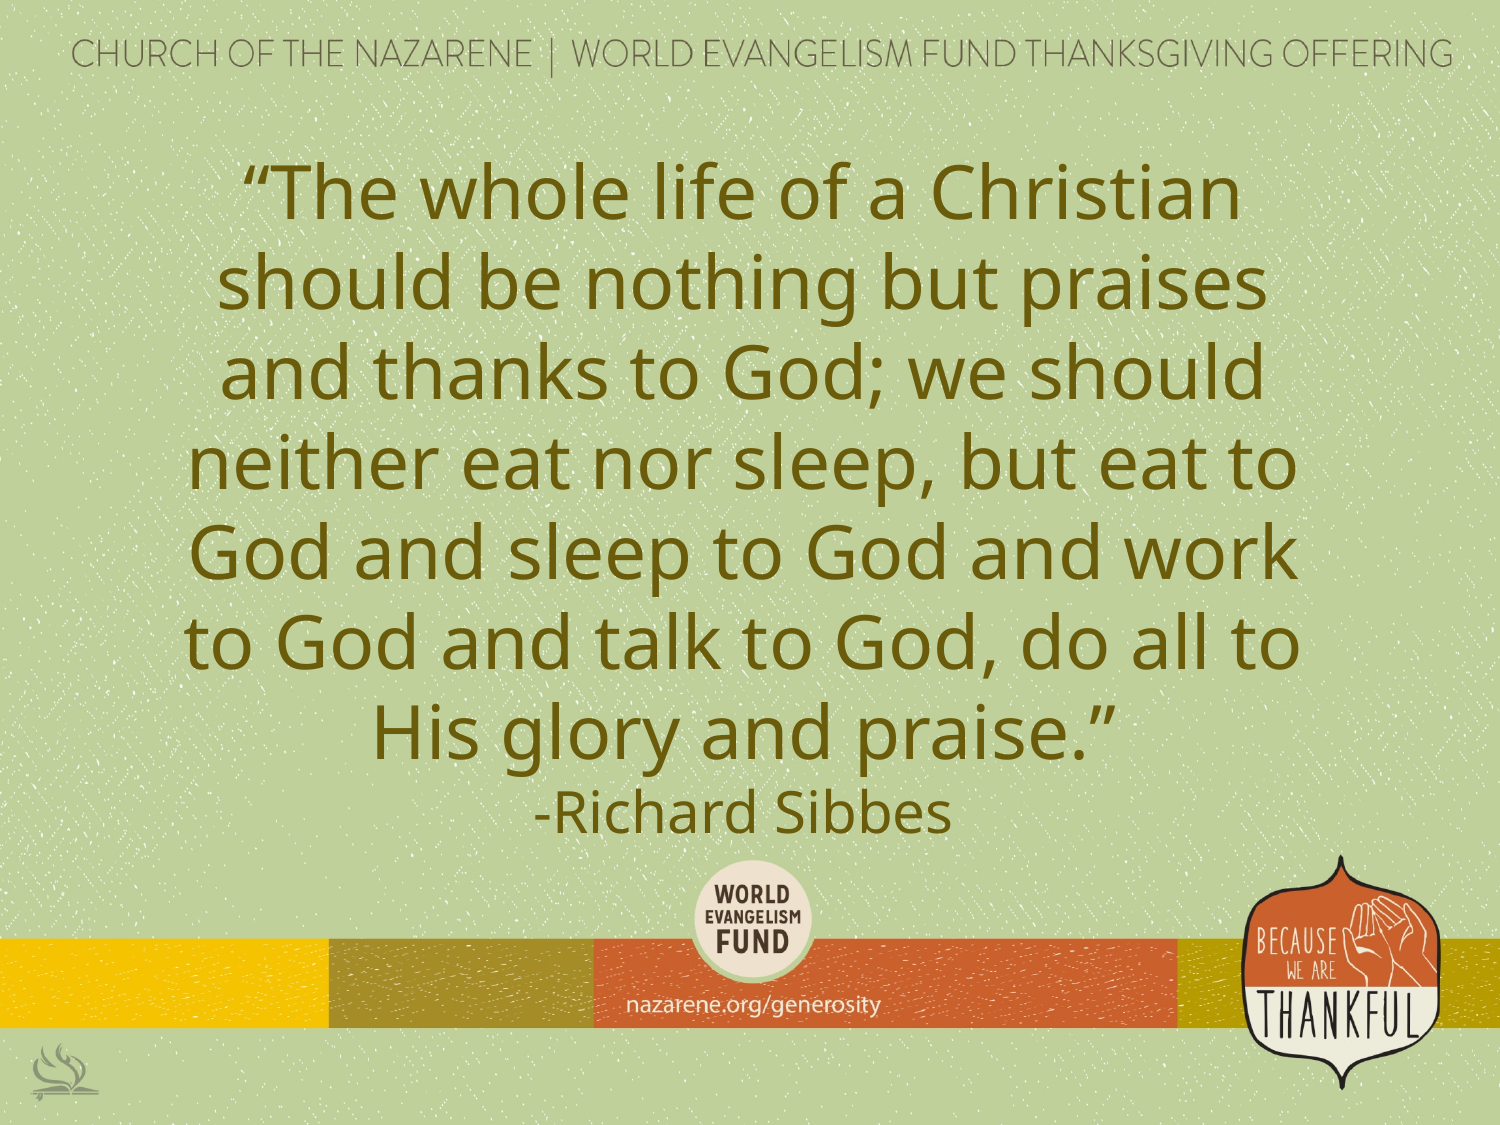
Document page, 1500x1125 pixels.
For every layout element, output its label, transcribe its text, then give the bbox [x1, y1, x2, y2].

text_box “The whole life of a Christian should be nothing but praises and thanks to God; we should neither eat nor sleep, but eat to God and sleep to God and work to God and talk to God, do all to His glory and praise.” -Richard Sibbes [149, 137, 1338, 853]
picture [0, 0, 1500, 1125]
